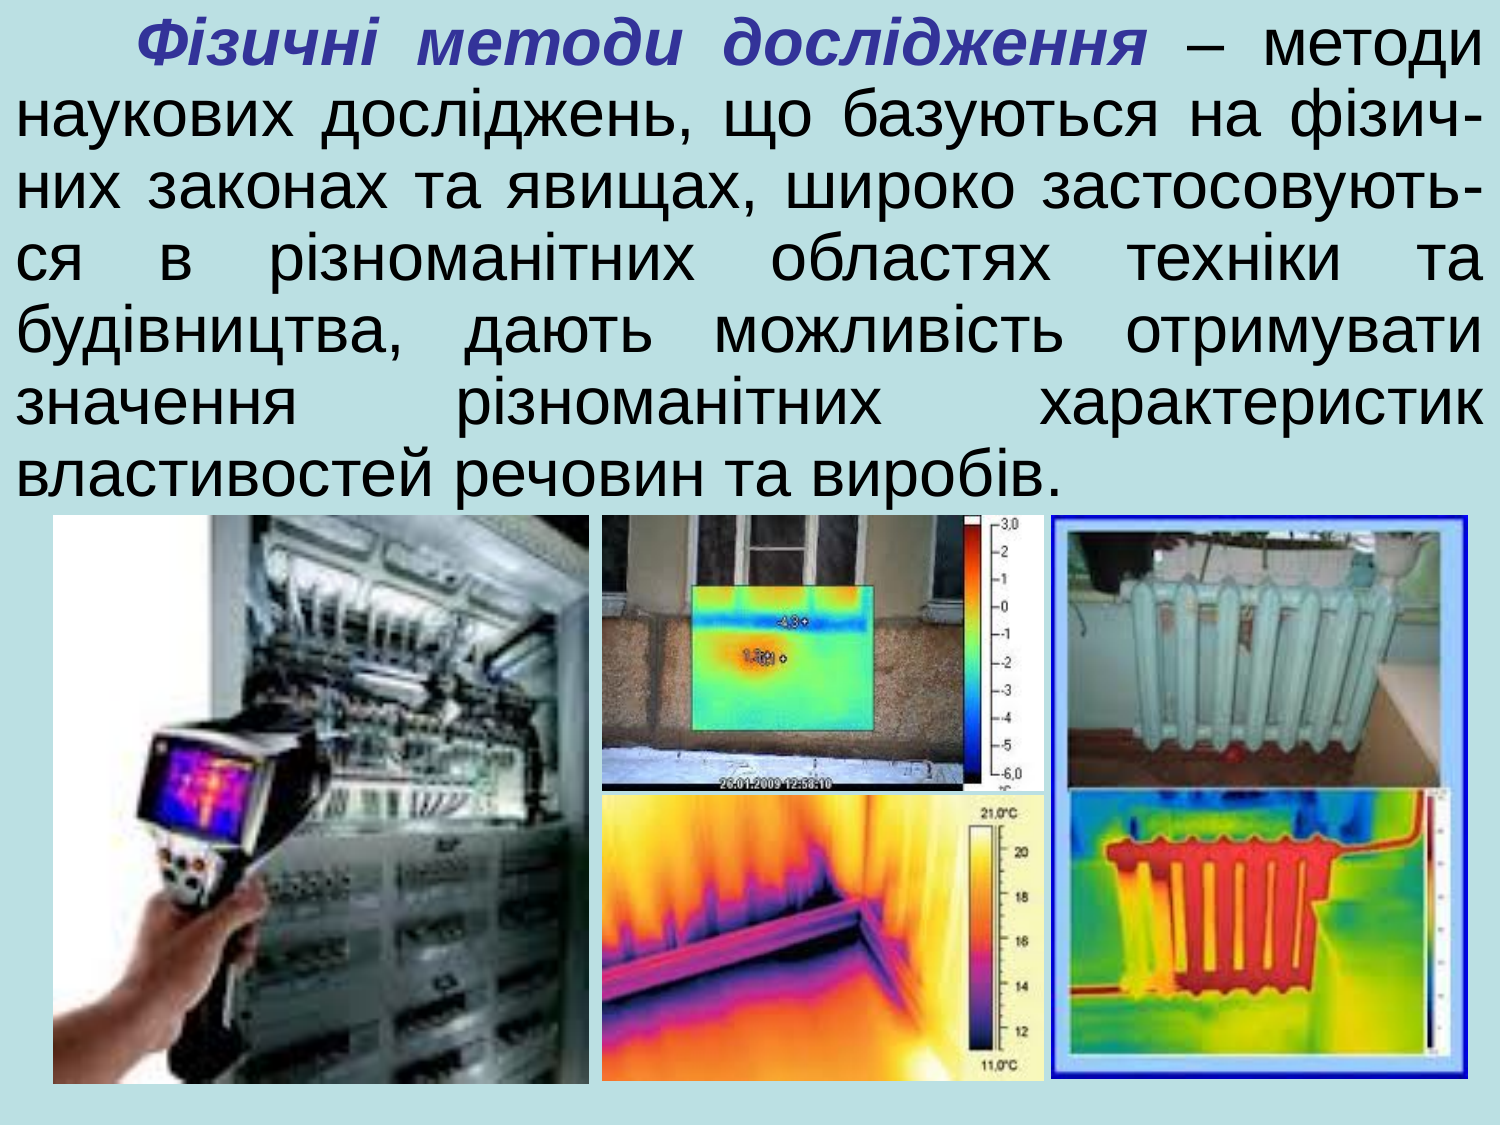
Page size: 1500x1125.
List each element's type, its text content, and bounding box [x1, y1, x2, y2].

picture [52, 515, 589, 1084]
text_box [602, 515, 1468, 1082]
list Фізичні методи дослідження – методи наукових досліджень, що базуються на фізич-них законах та явищах, широко застосовують-ся в різноманітних областях техніки та будівництва, дають можливість отримувати значення різноманітних характеристик властивостей речовин та виробів. [0, 0, 1500, 539]
